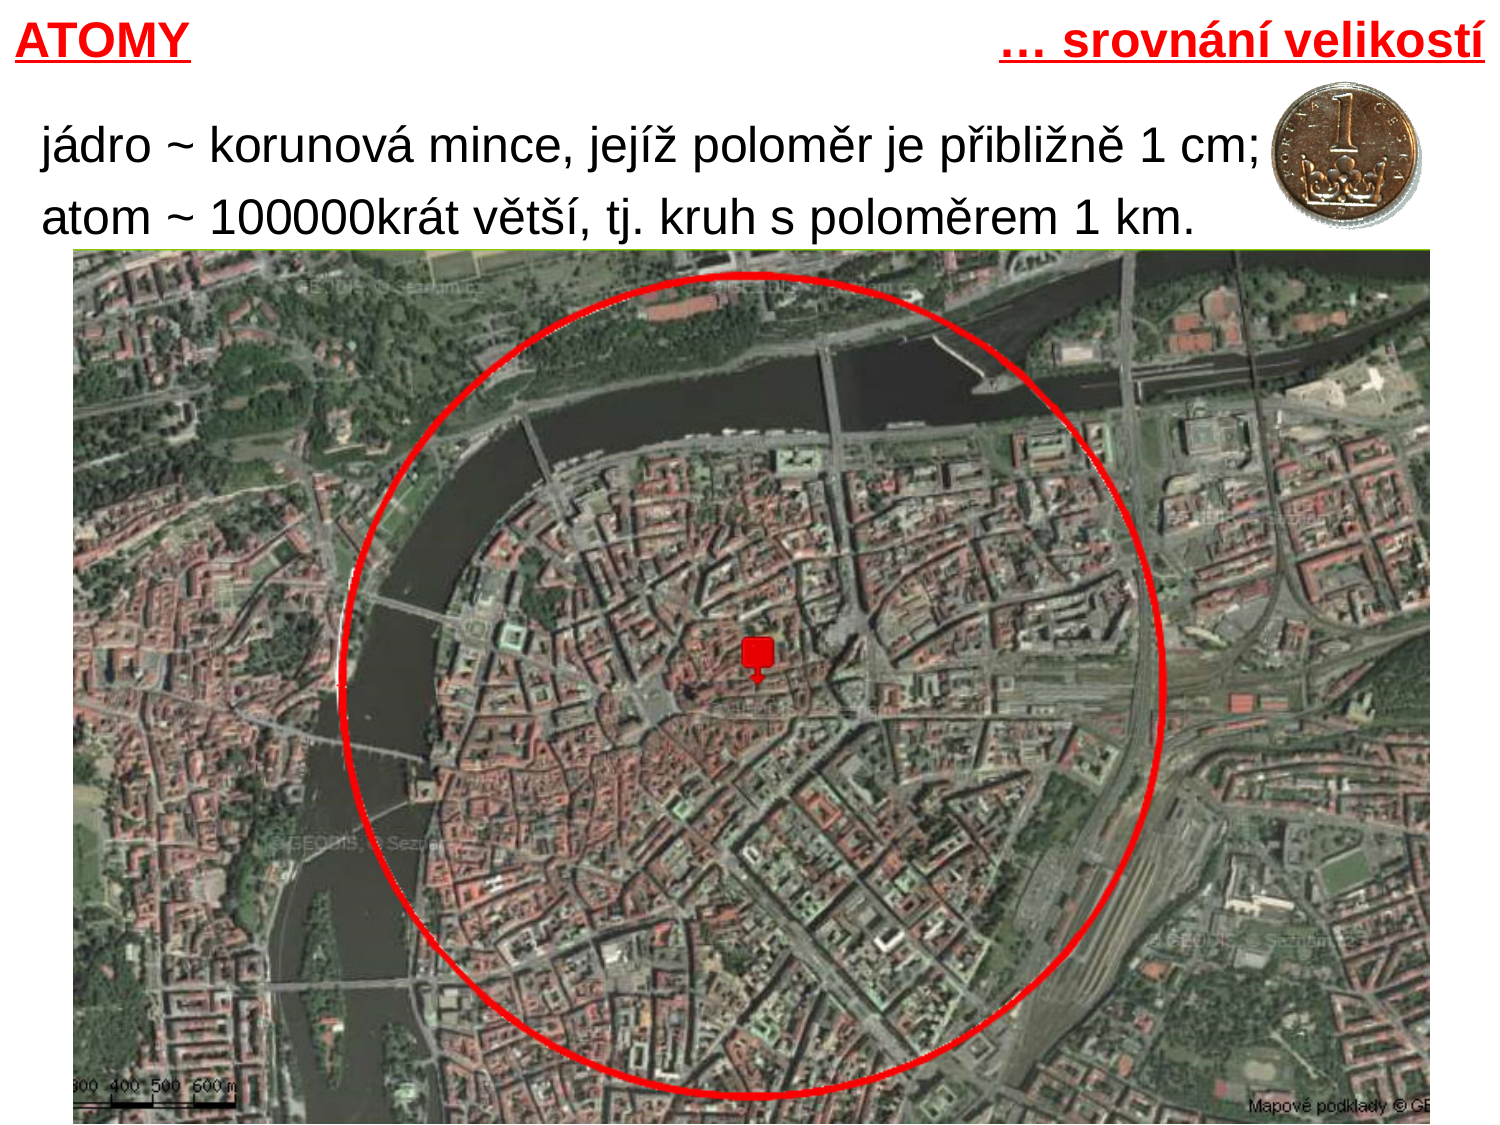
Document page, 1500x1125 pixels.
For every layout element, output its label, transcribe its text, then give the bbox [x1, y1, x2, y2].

picture [73, 249, 1430, 1124]
text_box jádro ~ korunová mince, jejíž poloměr je přibližně 1 cm; atom ~ 100000krát větší, tj. kruh s poloměrem 1 km. [26, 104, 1468, 252]
text_box ATOMY [0, 0, 417, 75]
text_box … srovnání velikostí [417, 0, 1500, 75]
picture [1266, 71, 1423, 231]
